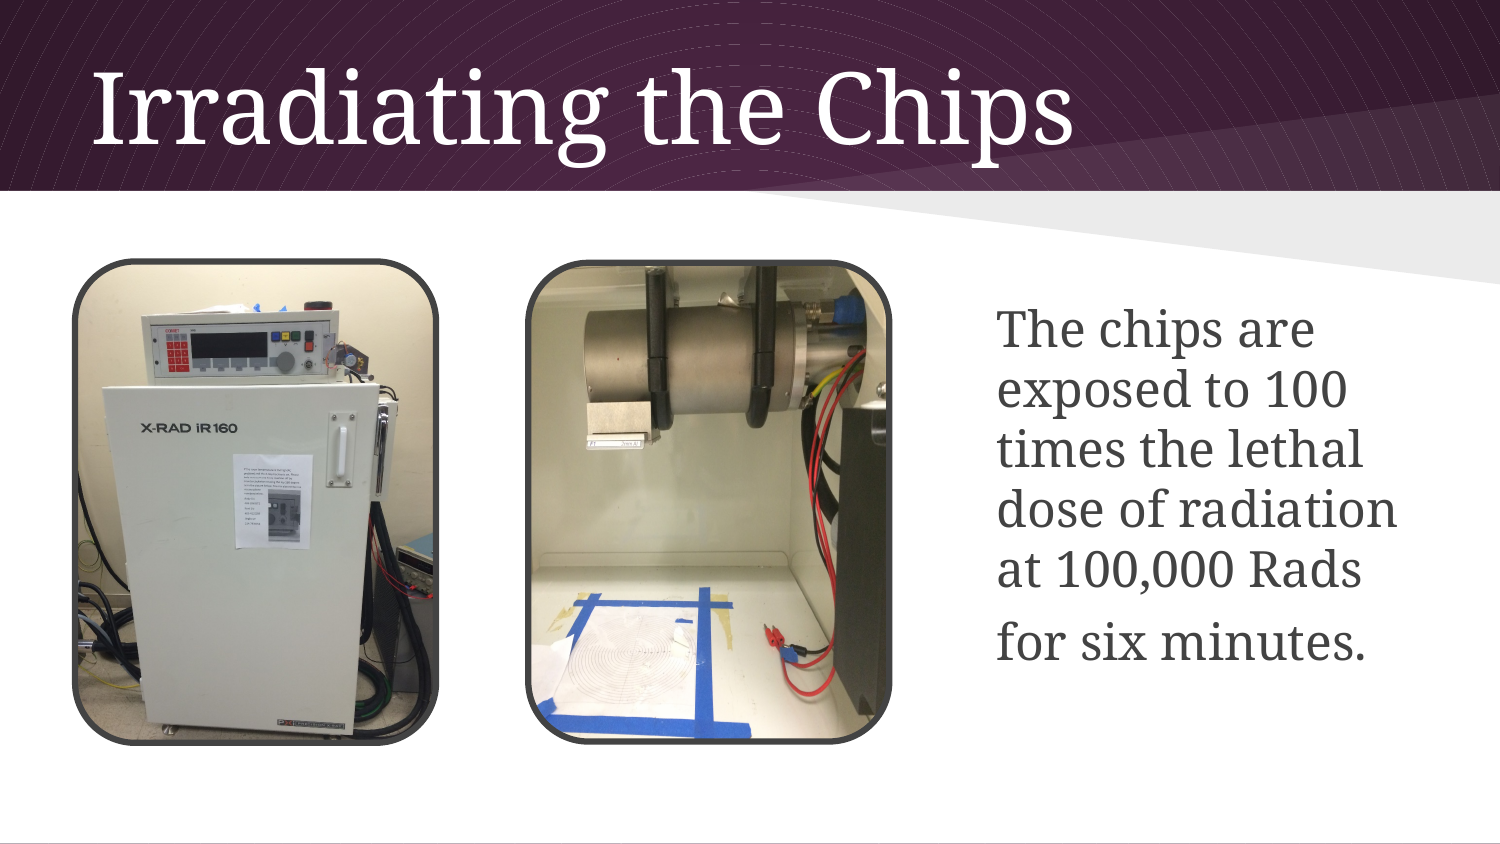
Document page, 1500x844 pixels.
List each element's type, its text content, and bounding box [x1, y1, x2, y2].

list The chips are exposed to 100 times the lethal dose of radiation at 100,000 Rads for six minutes. [981, 282, 1426, 512]
title Irradiating the Chips [75, 33, 1425, 175]
picture [14, 265, 497, 739]
picture [527, 262, 890, 742]
